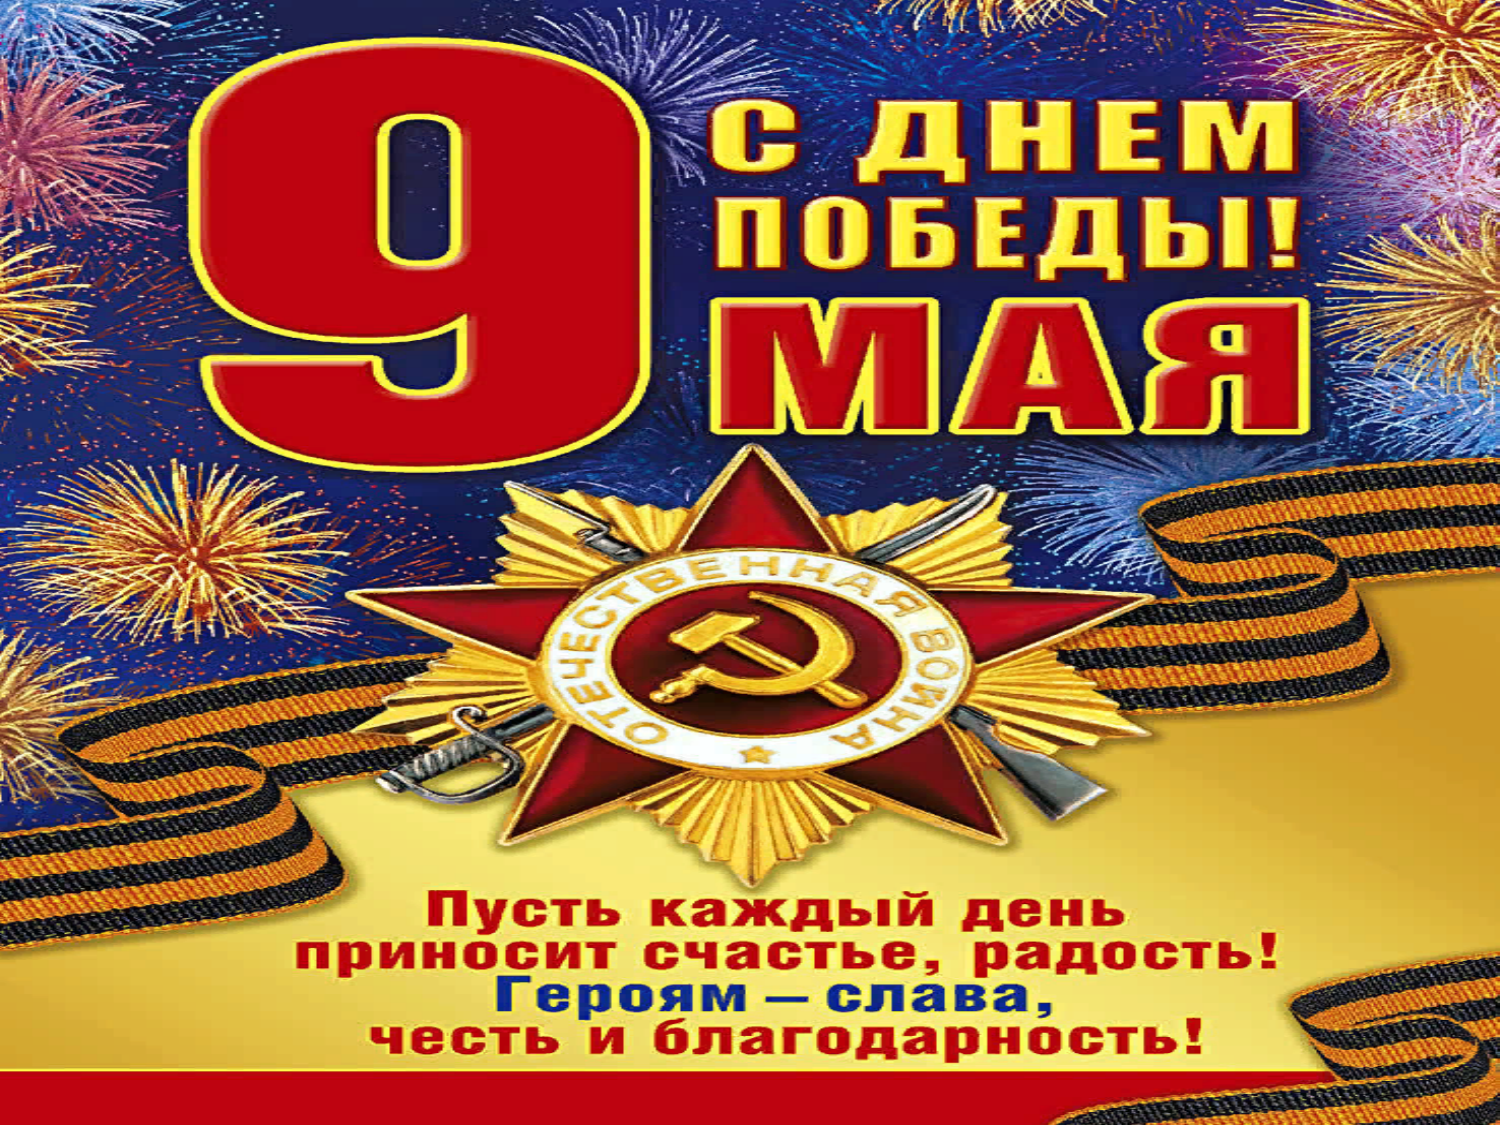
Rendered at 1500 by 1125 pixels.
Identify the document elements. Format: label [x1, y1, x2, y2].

list [0, 0, 1500, 1125]
